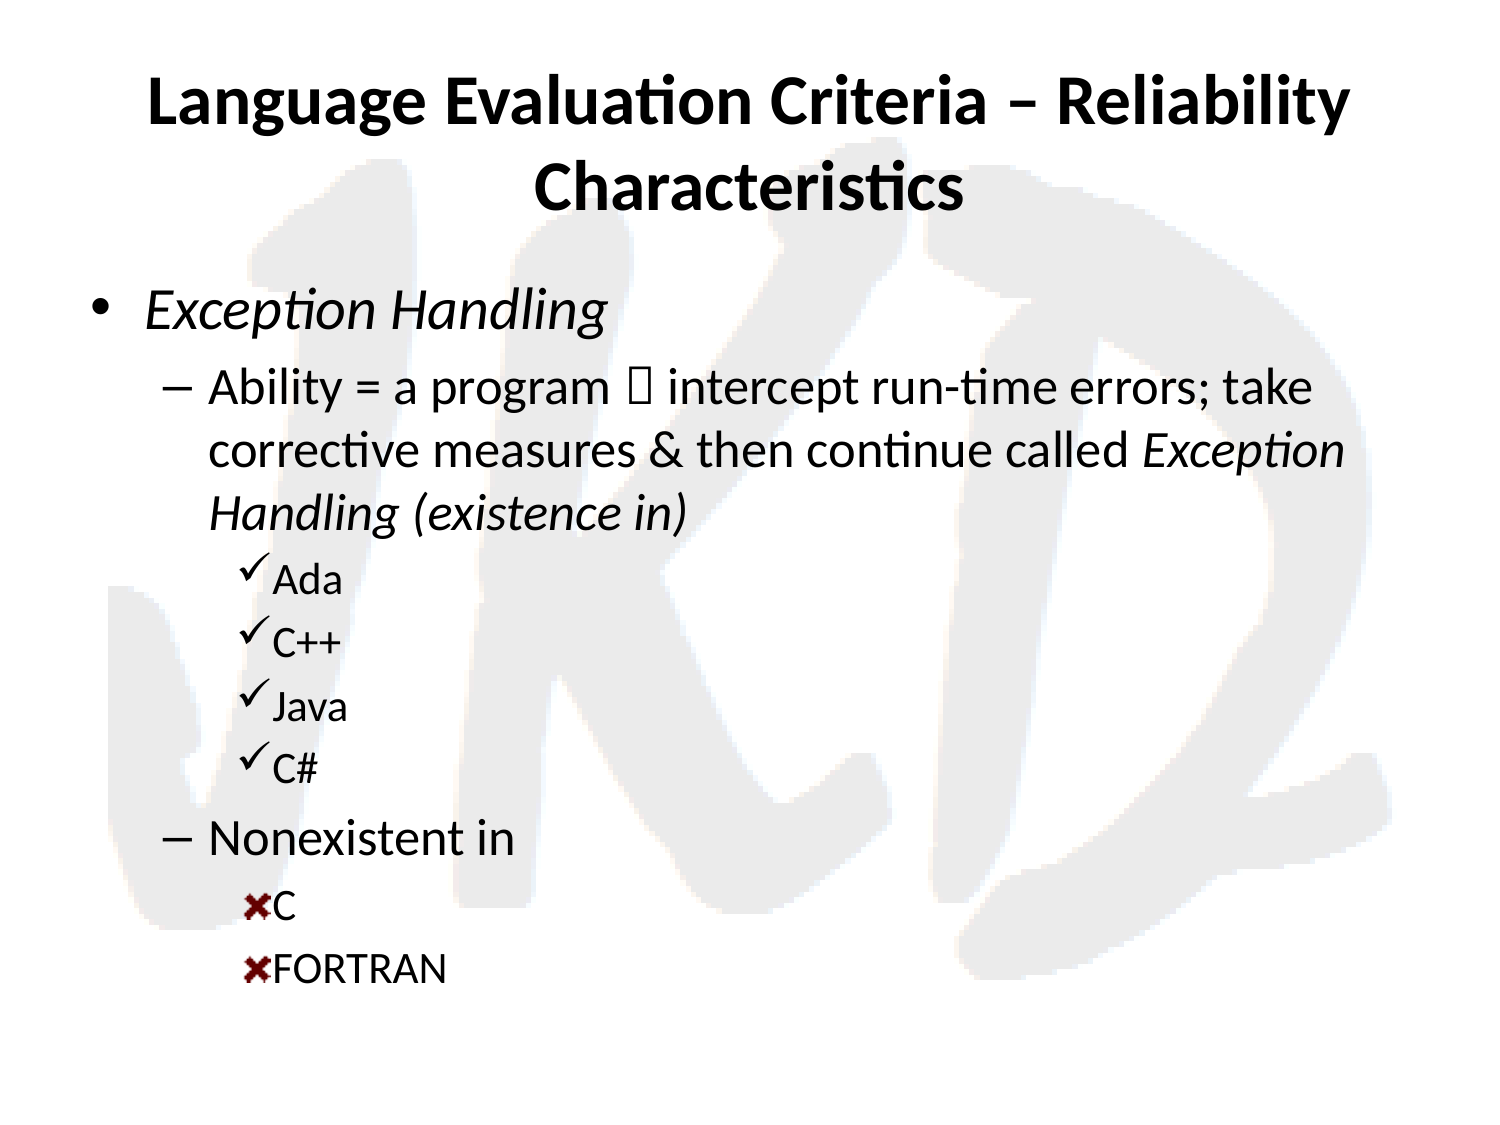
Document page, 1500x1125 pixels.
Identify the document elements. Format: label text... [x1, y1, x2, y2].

list Exception Handling Ability = a program  intercept run-time errors; take corrective measures & then continue called Exception Handling (existence in) Ada C++ Java C# Nonexistent in C FORTRAN [75, 262, 1425, 1005]
picture [235, 884, 271, 920]
title Language Evaluation Criteria – Reliability Characteristics [75, 45, 1425, 233]
picture [235, 947, 271, 983]
